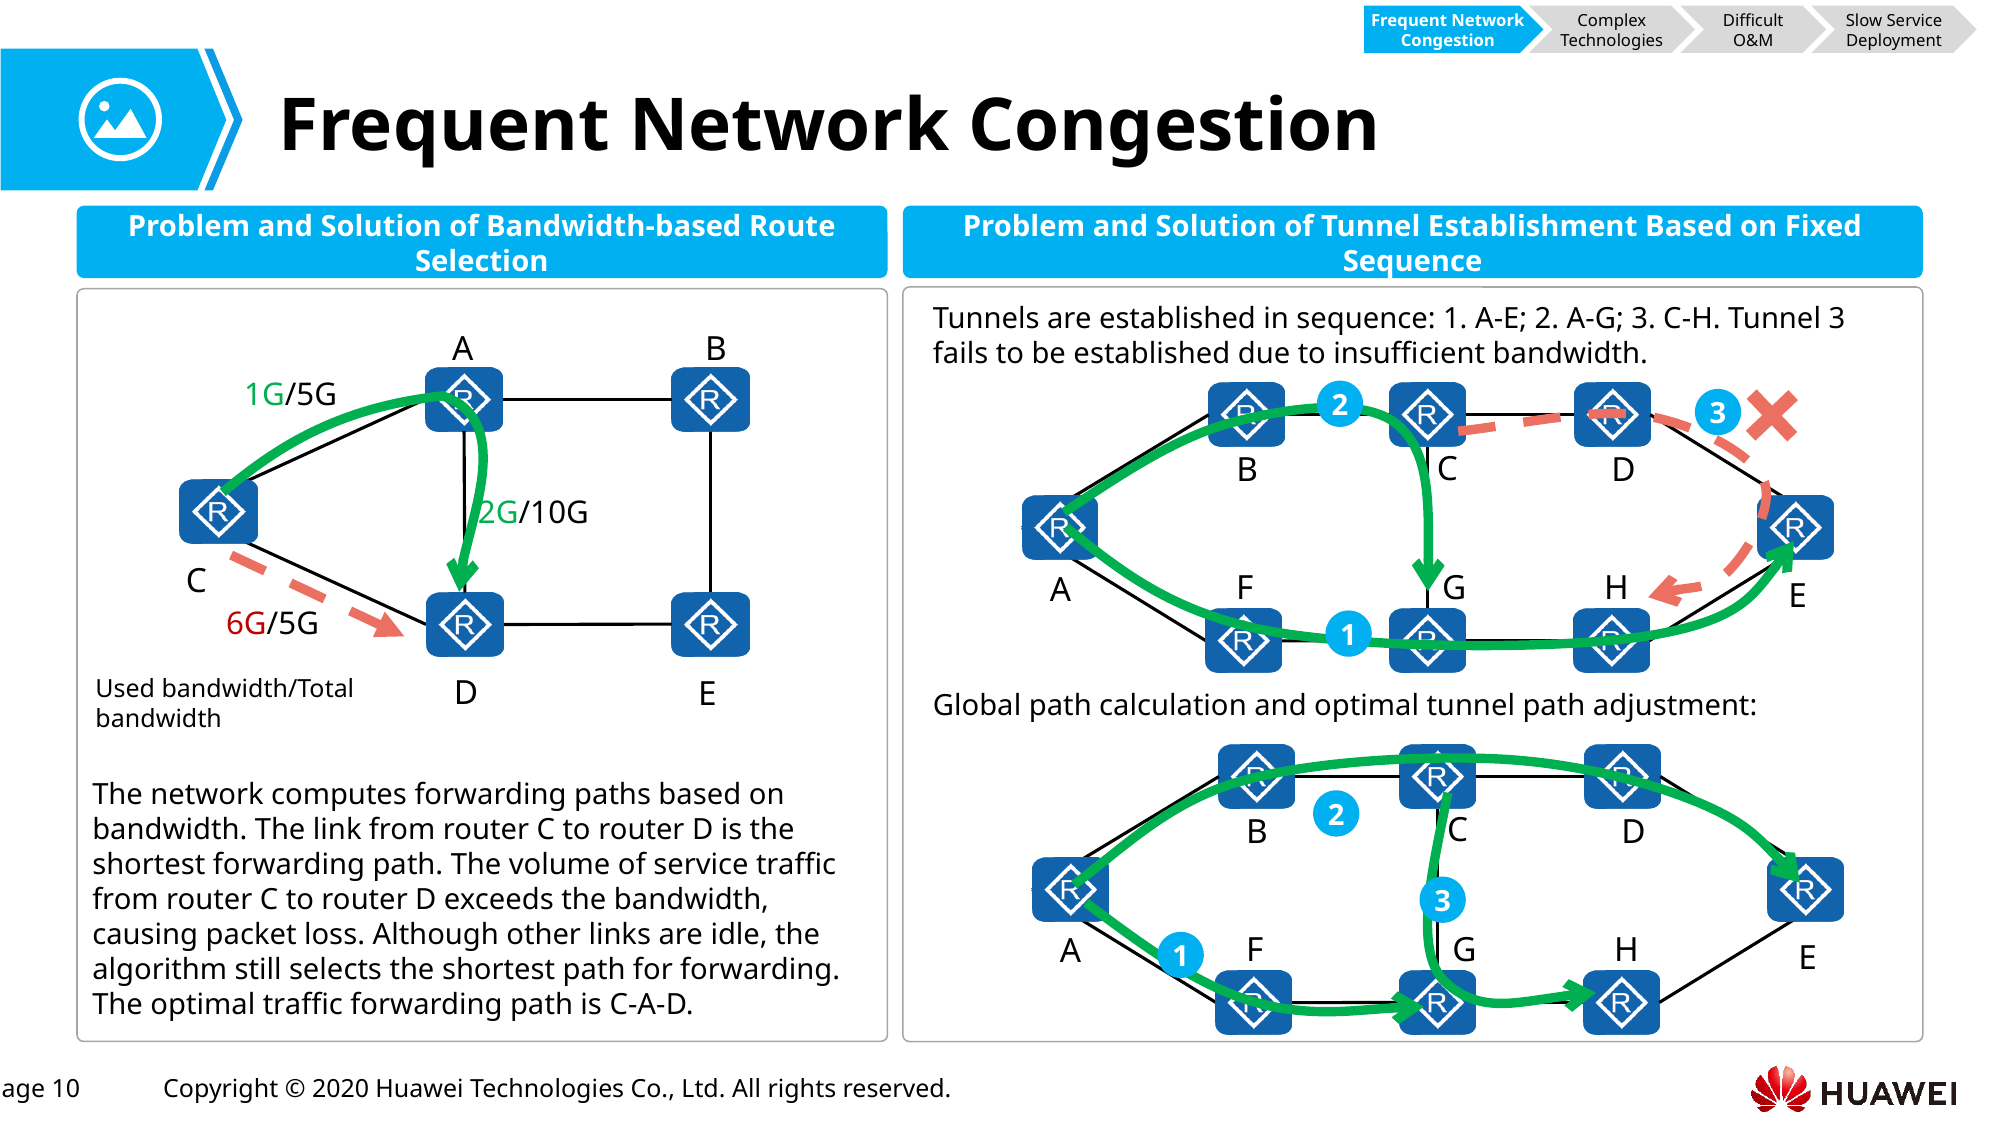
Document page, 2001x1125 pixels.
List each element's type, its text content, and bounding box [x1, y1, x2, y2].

text_box Tunnels are established in sequence: 1. A-E; 2. A-G; 3. C-H. Tunnel 3 fails to be established due to insufficient bandwidth. [918, 292, 1923, 377]
text_box Difficult O&M [1680, 5, 1827, 53]
picture [179, 479, 258, 544]
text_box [179, 399, 425, 511]
text_box [901, 285, 1924, 1043]
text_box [1022, 380, 1834, 673]
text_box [671, 367, 750, 657]
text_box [425, 367, 504, 657]
text_box Frequent Network Congestion [1364, 5, 1544, 53]
text_box Slow Service Deployment [1811, 5, 1977, 53]
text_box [1032, 744, 1844, 1035]
text_box Problem and Solution of Tunnel Establishment Based on Fixed Sequence [902, 205, 1923, 279]
picture [1751, 1066, 1956, 1112]
text_box [75, 287, 889, 1043]
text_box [179, 511, 425, 625]
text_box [231, 554, 405, 637]
title Frequent Network Congestion [261, 73, 1875, 180]
text_box Complex Technologies [1528, 5, 1696, 53]
text_box Problem and Solution of Bandwidth-based Route Selection [76, 205, 888, 279]
